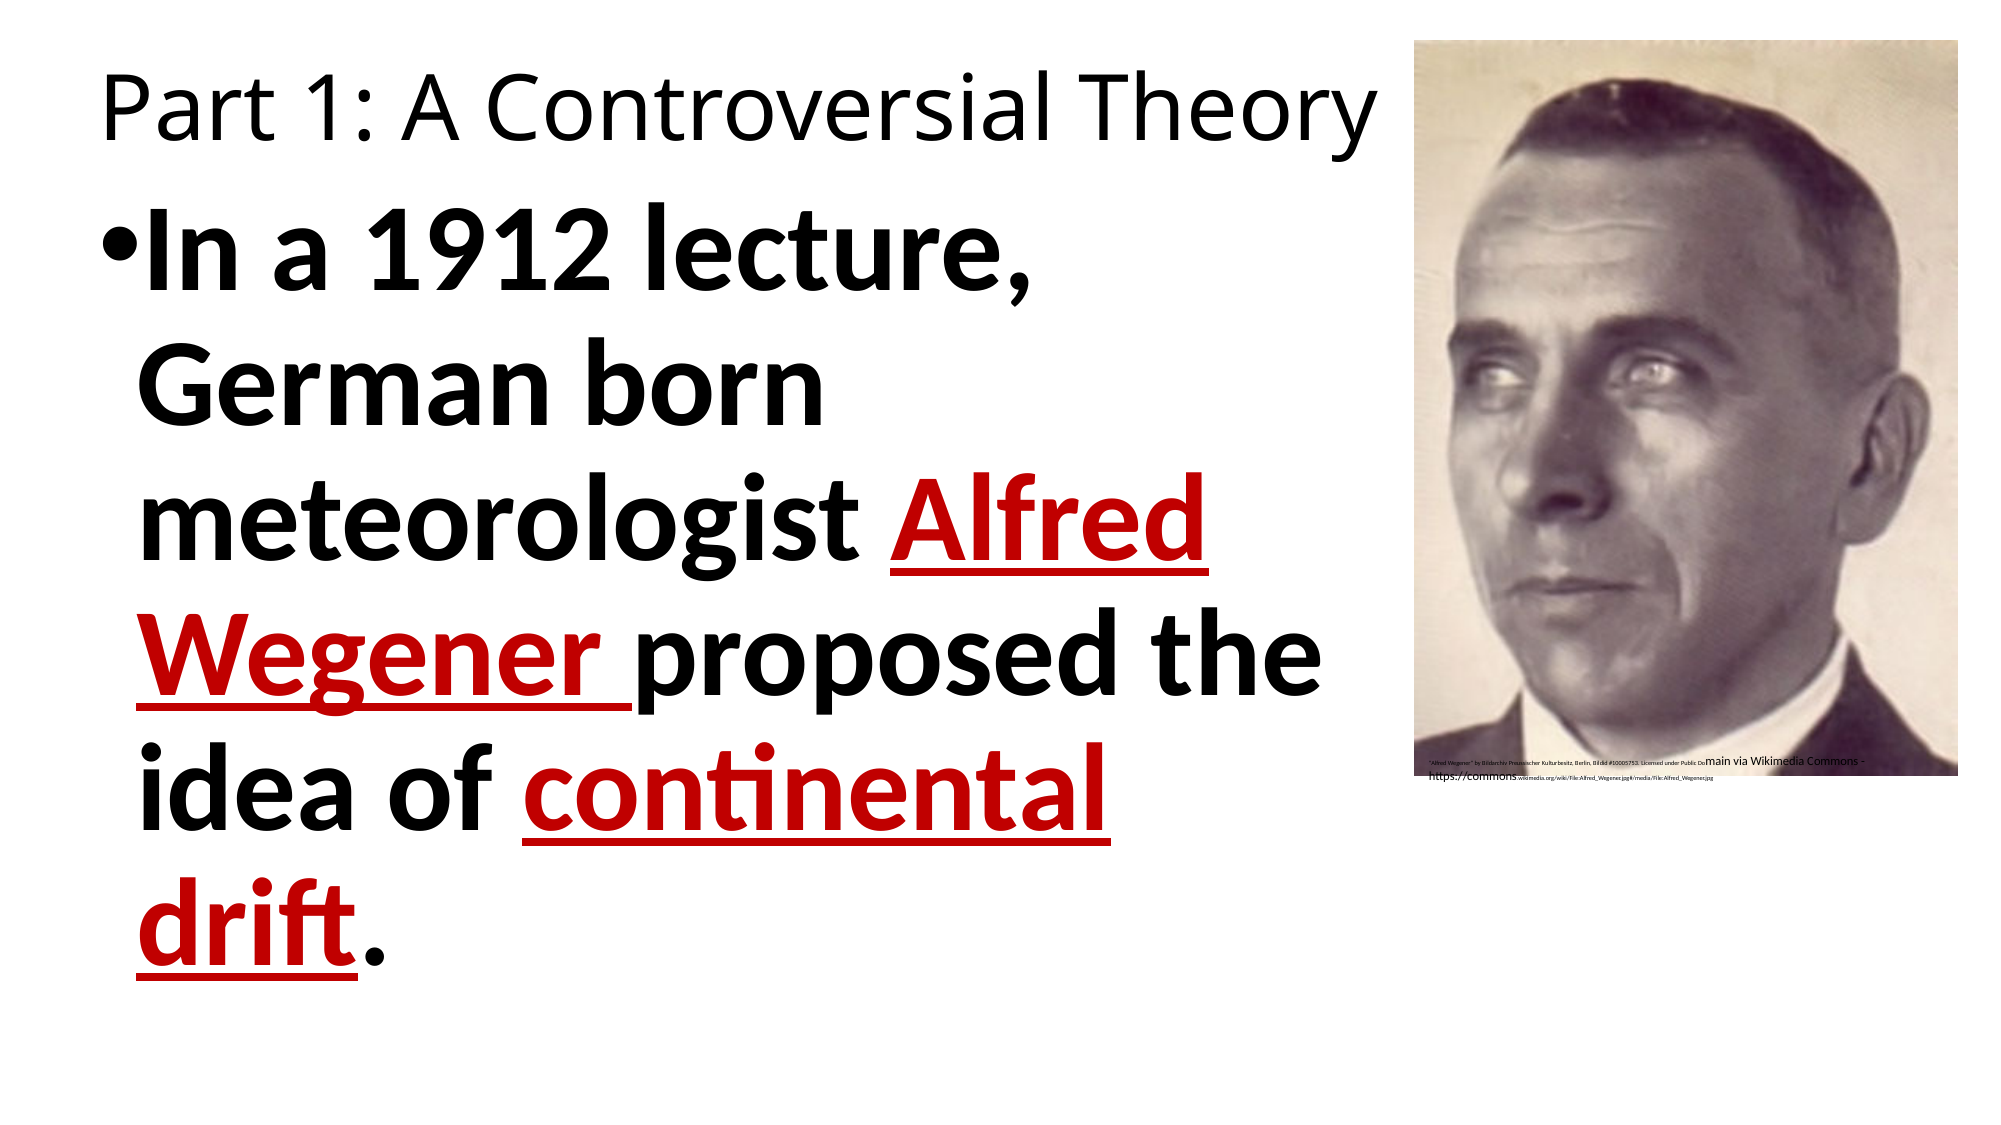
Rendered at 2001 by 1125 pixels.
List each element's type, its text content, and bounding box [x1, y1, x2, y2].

text_box "Alfred Wegener" by Bildarchiv Preussischer Kulturbesitz, Berlin, Bildid #10005753. Licensed under Public Domain via Wikimedia Commons - https://commons.wikimedia.org/wiki/File:Alfred_Wegener.jpg#/media/File:Alfred_Wegener.jpg [1414, 776, 1928, 791]
title Part 1: A Controversial Theory [83, 0, 1704, 223]
picture [1414, 40, 1958, 776]
list In a 1912 lecture, German born meteorologist Alfred Wegener proposed the idea of continental drift. [83, 175, 1399, 1033]
